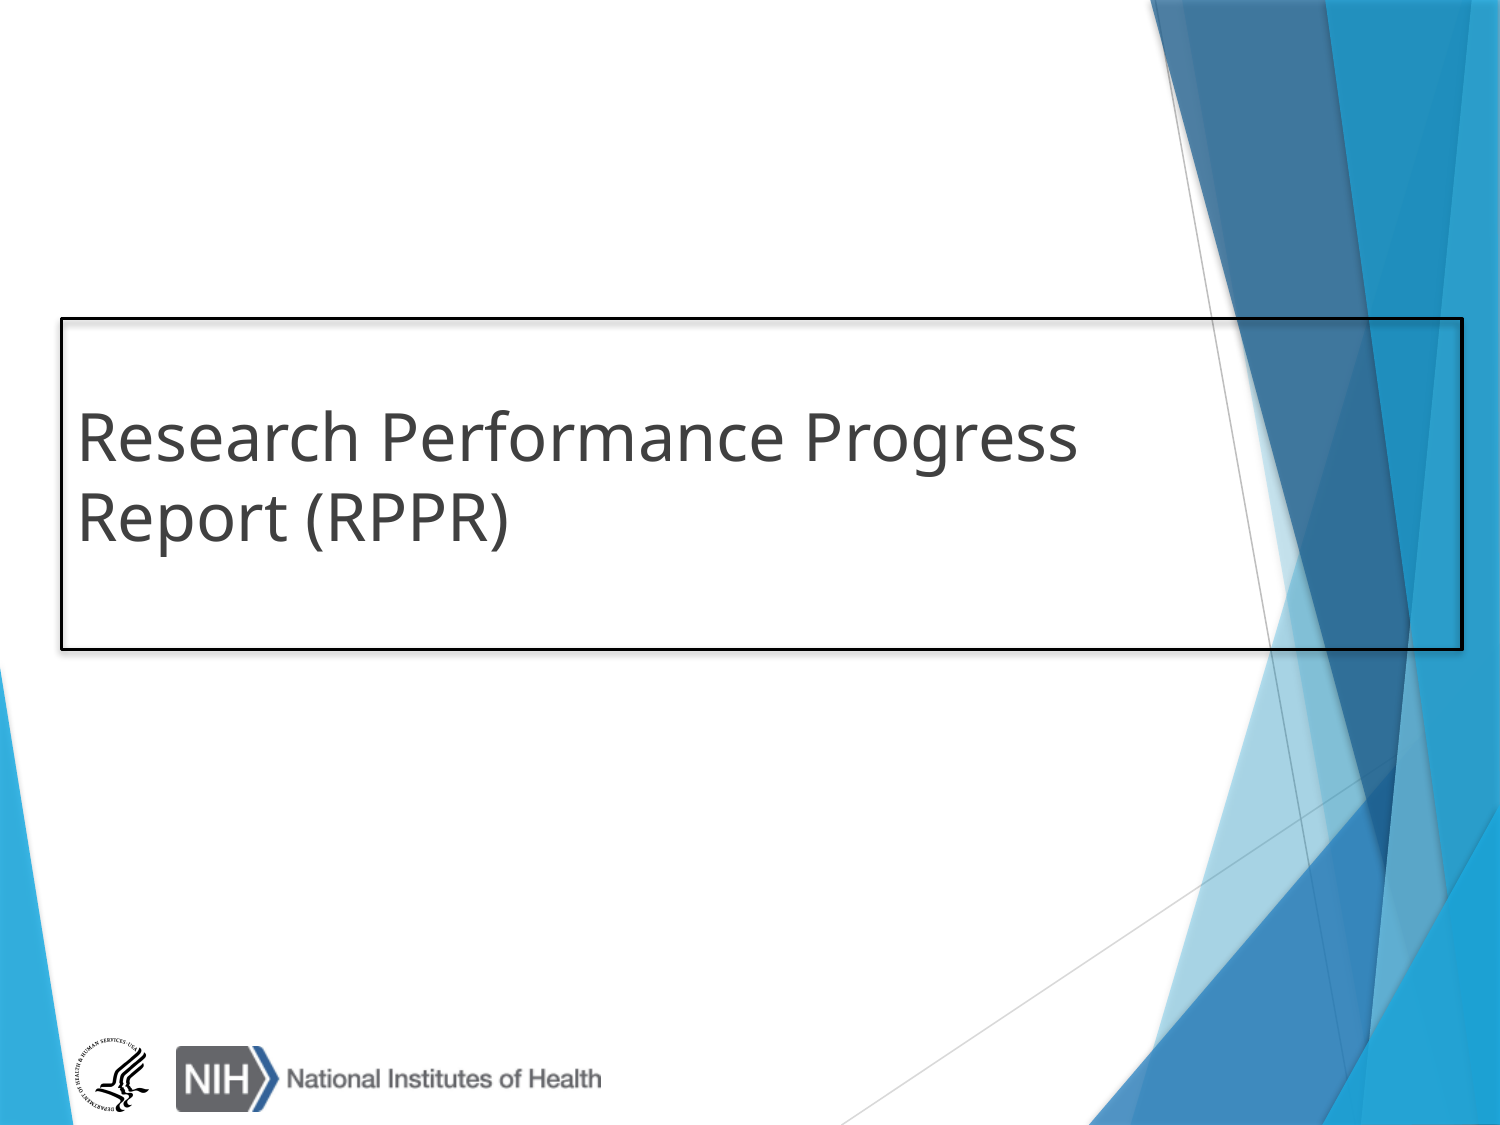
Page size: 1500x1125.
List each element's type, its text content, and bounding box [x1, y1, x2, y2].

title Research Performance Progress Report (RPPR) [61, 387, 1249, 605]
text_box [60, 318, 1463, 651]
picture [176, 1046, 601, 1112]
picture [75, 1038, 149, 1112]
